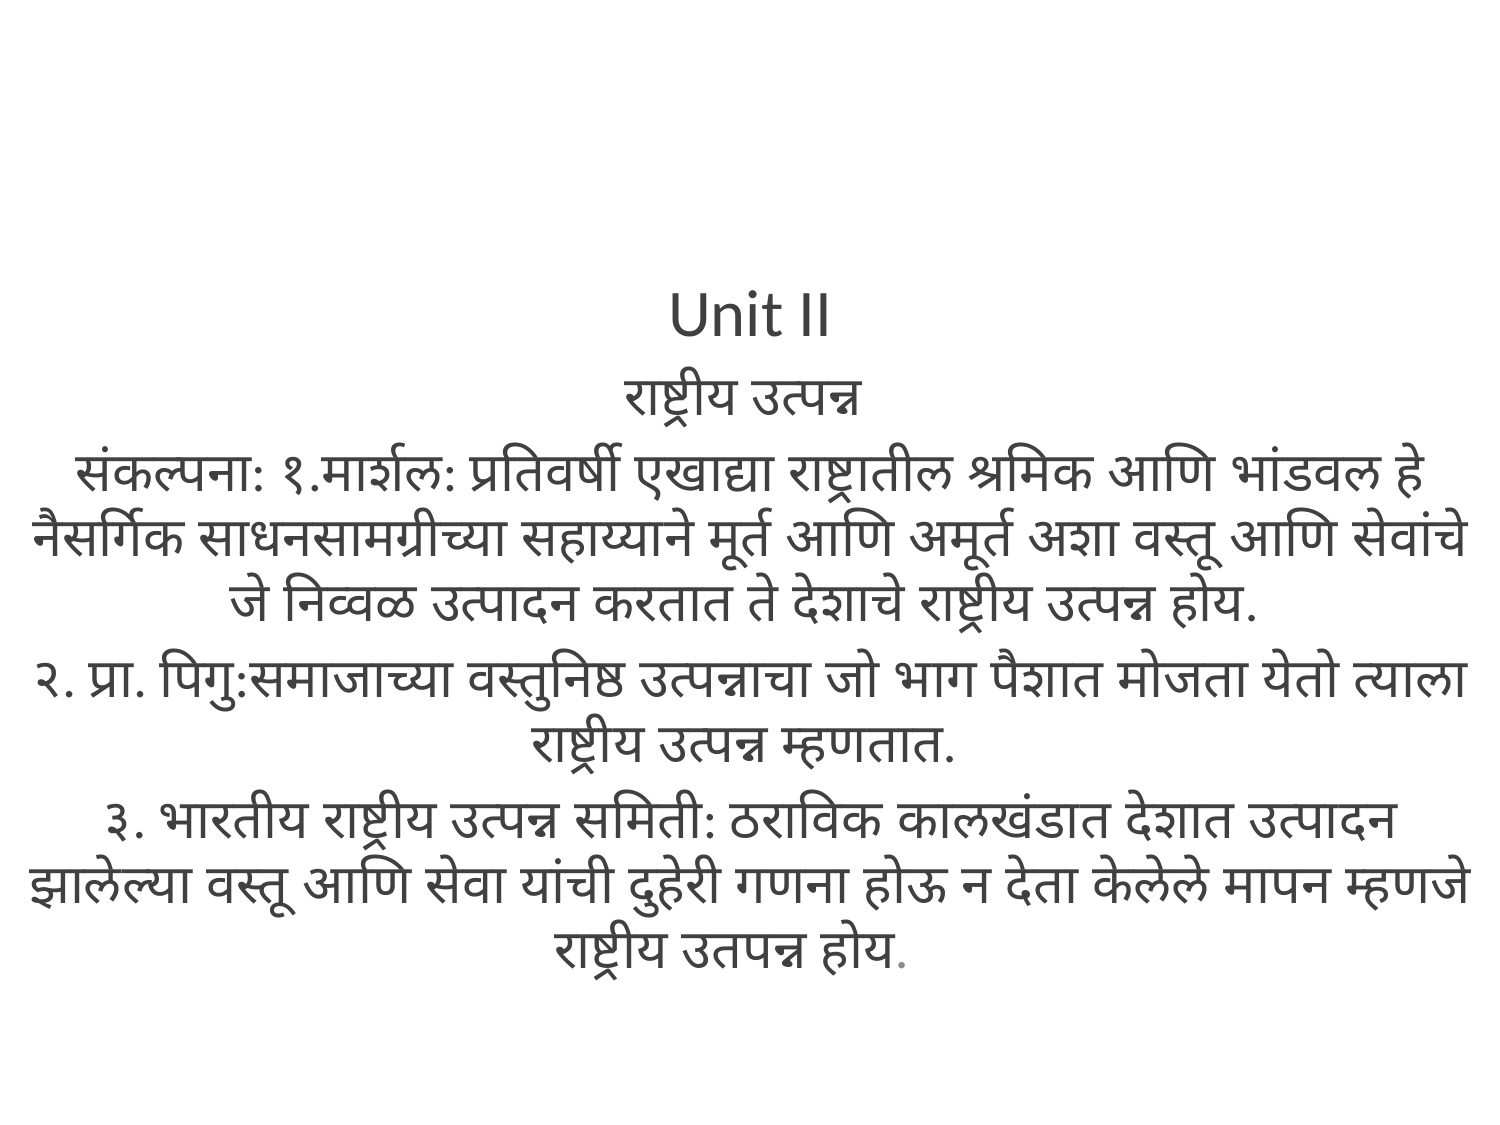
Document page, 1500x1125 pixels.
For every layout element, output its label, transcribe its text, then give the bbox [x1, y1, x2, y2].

subtitle Unit II राष्ट्रीय उत्पन्न संकल्पना: १.मार्शल: प्रतिवर्षी एखाद्या राष्ट्रातील श्रमिक आणि भांडवल हे नैसर्गिक साधनसामग्रीच्या सहाय्याने मूर्त आणि अमूर्त अशा वस्तू आणि सेवांचे जे निव्वळ उत्पादन करतात ते देशाचे राष्ट्रीय उत्पन्न होय. २. प्रा. पिगु:समाजाच्या वस्तुनिष्ठ उत्पन्नाचा जो भाग पैशात मोजता येतो त्याला राष्ट्रीय उत्पन्न म्हणतात. ३. भारतीय राष्ट्रीय उत्पन्न समिती: ठराविक कालखंडात देशात उत्पादन झालेल्या वस्तू आणि सेवा यांची दुहेरी गणना होऊ न देता केलेले मापन म्हणजे राष्ट्रीय उतपन्न होय. [0, 262, 1500, 1088]
